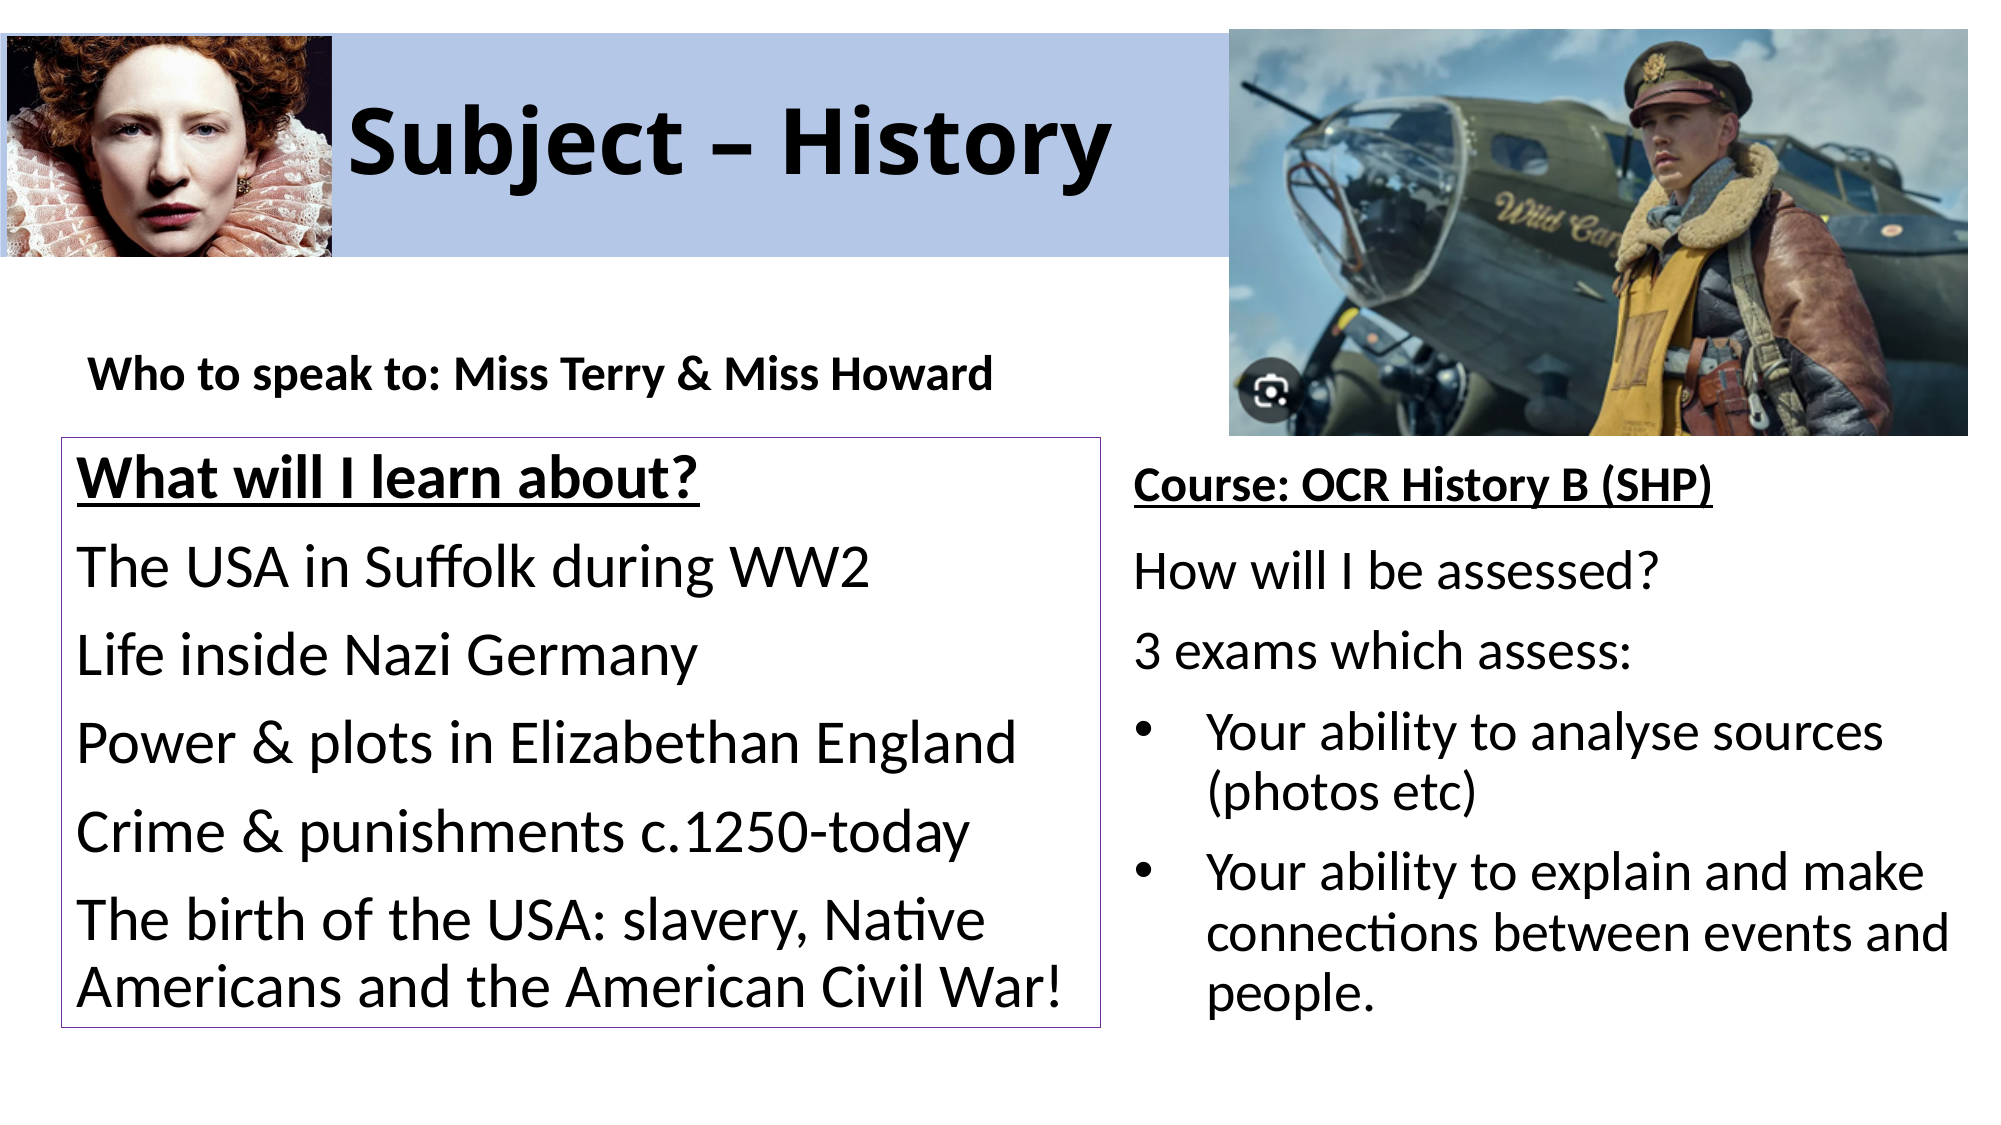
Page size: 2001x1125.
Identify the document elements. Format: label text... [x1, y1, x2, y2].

list How will I be assessed? 3 exams which assess: Your ability to analyse sources (photos etc) Your ability to explain and make connections between events and people. [1119, 533, 1970, 1032]
picture [7, 36, 335, 257]
list Course: OCR History B (SHP) [1119, 384, 1970, 520]
list What will I learn about? The USA in Suffolk during WW2 Life inside Nazi Germany Power & plots in Elizabethan England Crime & punishments c.1250-today The birth of the USA: slavery, Native Americans and the American Civil War! [61, 437, 1101, 1028]
list Who to speak to: Miss Terry & Miss Howard [72, 324, 1229, 409]
picture [1229, 29, 1968, 436]
title Subject – History [0, 33, 1229, 257]
